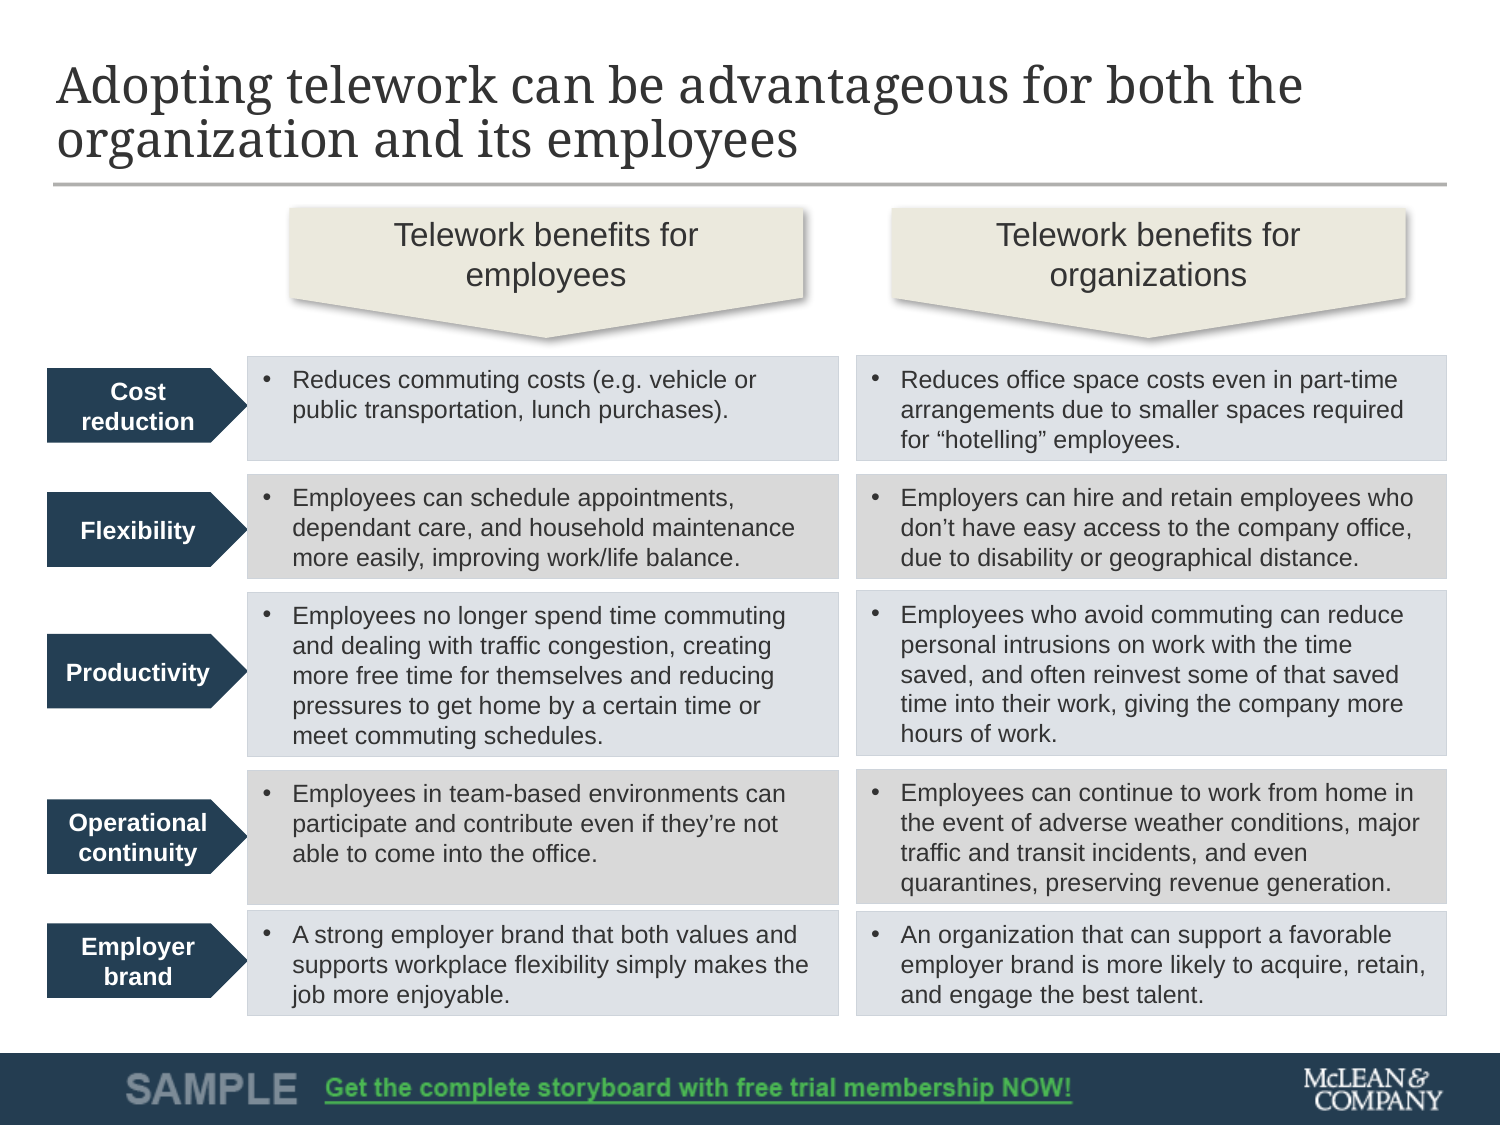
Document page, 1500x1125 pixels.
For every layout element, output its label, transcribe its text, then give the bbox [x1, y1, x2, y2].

text_box Employer brand [47, 923, 247, 998]
title Adopting telework can be advantageous for both the organization and its employees [41, 42, 1457, 185]
text_box Employees can schedule appointments, dependant care, and household maintenance more easily, improving work/life balance. [247, 474, 839, 579]
text_box Productivity [47, 633, 247, 709]
text_box Employers can hire and retain employees who don’t have easy access to the company office, due to disability or geographical distance. [856, 474, 1447, 579]
text_box An organization that can support a favorable employer brand is more likely to acquire, retain, and engage the best talent. [856, 911, 1447, 1016]
text_box Telework benefits for employees [287, 205, 806, 340]
text_box A strong employer brand that both values and supports workplace flexibility simply makes the job more enjoyable. [247, 910, 839, 1016]
picture [0, 1052, 1500, 1125]
text_box Employees who avoid commuting can reduce personal intrusions on work with the time saved, and often reinvest some of that saved time into their work, giving the company more hours of work. [856, 590, 1447, 756]
text_box Operational continuity [47, 799, 247, 874]
text_box Reduces office space costs even in part-time arrangements due to smaller spaces required for “hotelling” employees. [856, 355, 1447, 461]
text_box Employees can continue to work from home in the event of adverse weather conditions, major traffic and transit incidents, and even quarantines, preserving revenue generation. [856, 769, 1447, 904]
text_box Employees in team-based environments can participate and contribute even if they’re not able to come into the office. [247, 770, 839, 905]
text_box Employees no longer spend time commuting and dealing with traffic congestion, creating more free time for themselves and reducing pressures to get home by a certain time or meet commuting schedules. [247, 592, 839, 757]
text_box Cost reduction [47, 368, 247, 443]
text_box Flexibility [47, 492, 247, 567]
text_box Telework benefits for organizations [889, 205, 1408, 341]
text_box Reduces commuting costs (e.g. vehicle or public transportation, lunch purchases). [247, 356, 839, 461]
